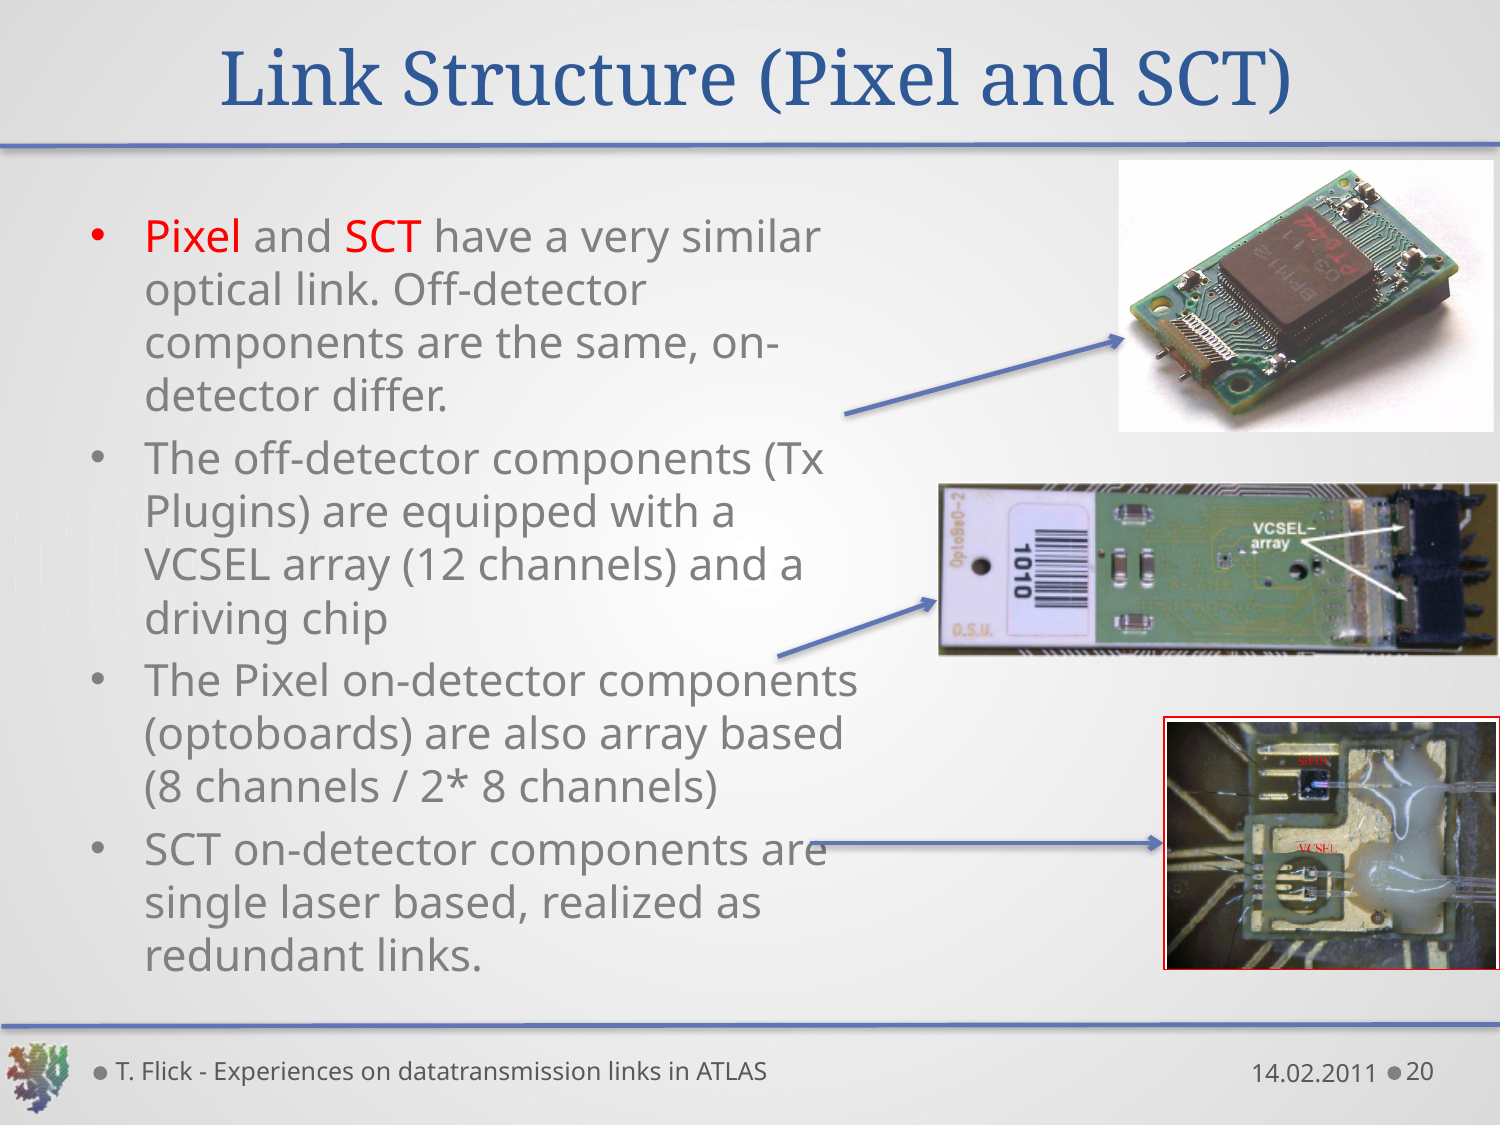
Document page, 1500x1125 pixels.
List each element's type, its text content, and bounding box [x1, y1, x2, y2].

picture [1163, 716, 1500, 970]
footer T. Flick - Experiences on datatransmission links in ATLAS [108, 1042, 1015, 1103]
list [1118, 159, 1494, 432]
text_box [844, 337, 1126, 415]
picture [936, 481, 1500, 657]
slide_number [1043, 1042, 1386, 1103]
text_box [777, 599, 938, 657]
picture [1, 1037, 75, 1120]
slide_number 20 [1401, 1042, 1494, 1103]
list Pixel and SCT have a very similar optical link. Off-detector components are the same, on-detector differ. The off-detector components (Tx Plugins) are equipped with a VCSEL array (12 channels) and a driving chip The Pixel on-detector components (optoboards) are also array based (8 channels / 2* 8 channels) SCT on-detector components are single laser based, realized as redundant links. [75, 200, 881, 1010]
title Link Structure (Pixel and SCT) [21, 0, 1494, 129]
